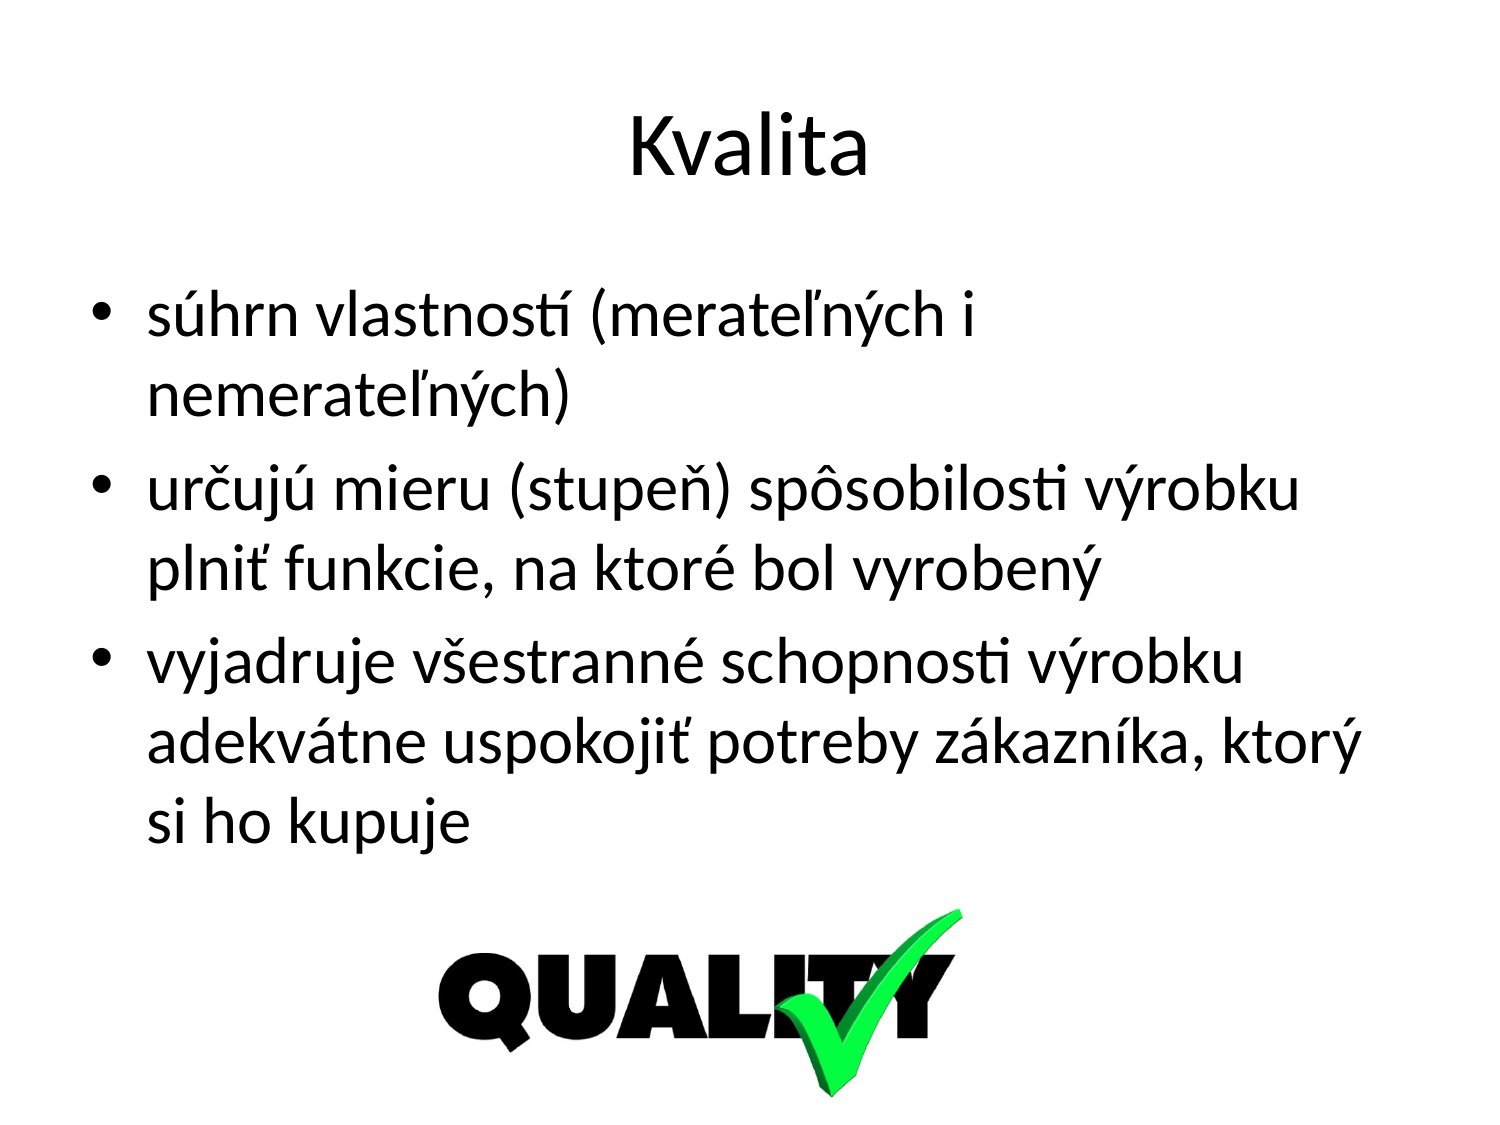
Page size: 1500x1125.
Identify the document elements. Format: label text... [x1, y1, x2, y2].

picture [383, 877, 1016, 1121]
list súhrn vlastností (merateľných i nemerateľných) určujú mieru (stupeň) spôsobilosti výrobku plniť funkcie, na ktoré bol vyrobený vyjadruje všestranné schopnosti výrobku adekvátne uspokojiť potreby zákazníka, ktorý si ho kupuje [75, 262, 1425, 1005]
title Kvalita [75, 45, 1425, 233]
